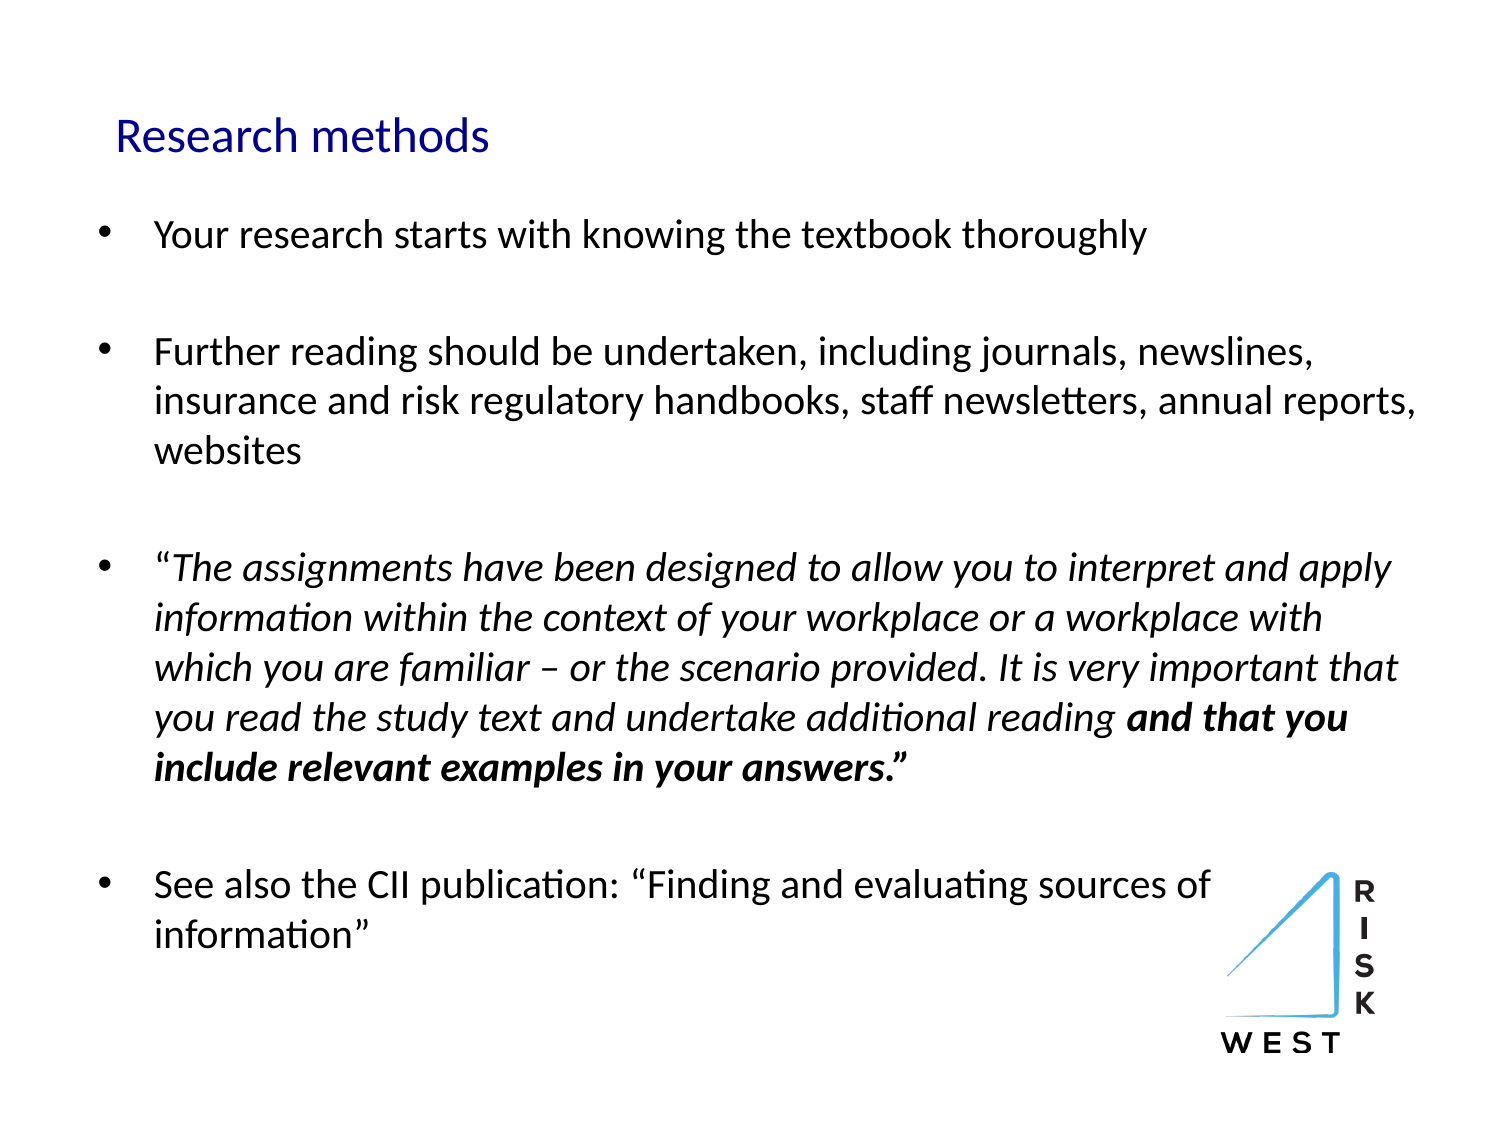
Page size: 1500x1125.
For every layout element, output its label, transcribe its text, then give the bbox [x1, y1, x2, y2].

title Research methods [100, 66, 1459, 200]
subtitle Your research starts with knowing the textbook thoroughly Further reading should be undertaken, including journals, newslines, insurance and risk regulatory handbooks, staff newsletters, annual reports, websites “The assignments have been designed to allow you to interpret and apply information within the context of your workplace or a workplace with which you are familiar – or the scenario provided. It is very important that you read the study text and undertake additional reading and that you include relevant examples in your answers.” See also the CII publication: “Finding and evaluating sources of information” [82, 199, 1441, 920]
picture [1220, 871, 1407, 1053]
